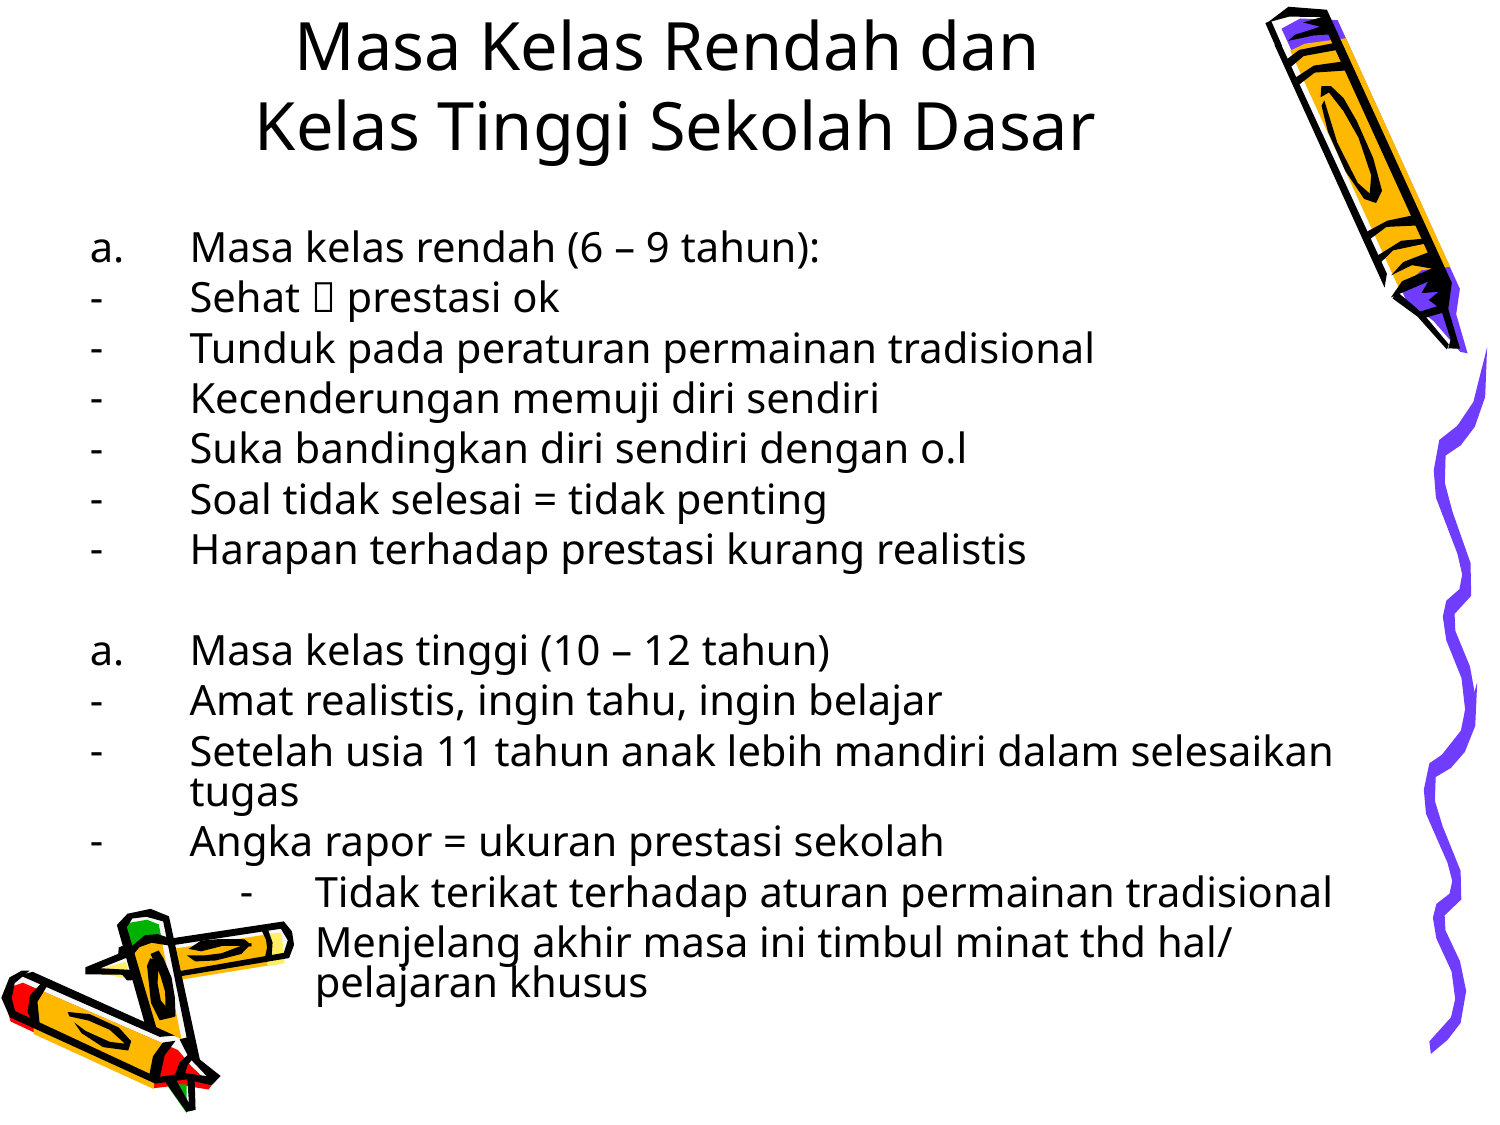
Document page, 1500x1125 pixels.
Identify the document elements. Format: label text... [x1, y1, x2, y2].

title Masa Kelas Rendah dan Kelas Tinggi Sekolah Dasar [112, 0, 1240, 162]
list Masa kelas rendah (6 – 9 tahun): Sehat  prestasi ok Tunduk pada peraturan permainan tradisional Kecenderungan memuji diri sendiri Suka bandingkan diri sendiri dengan o.l Soal tidak selesai = tidak penting Harapan terhadap prestasi kurang realistis Masa kelas tinggi (10 – 12 tahun) Amat realistis, ingin tahu, ingin belajar Setelah usia 11 tahun anak lebih mandiri dalam selesaikan tugas Angka rapor = ukuran prestasi sekolah Tidak terikat terhadap aturan permainan tradisional Menjelang akhir masa ini timbul minat thd hal/ pelajaran khusus [75, 162, 1425, 1075]
